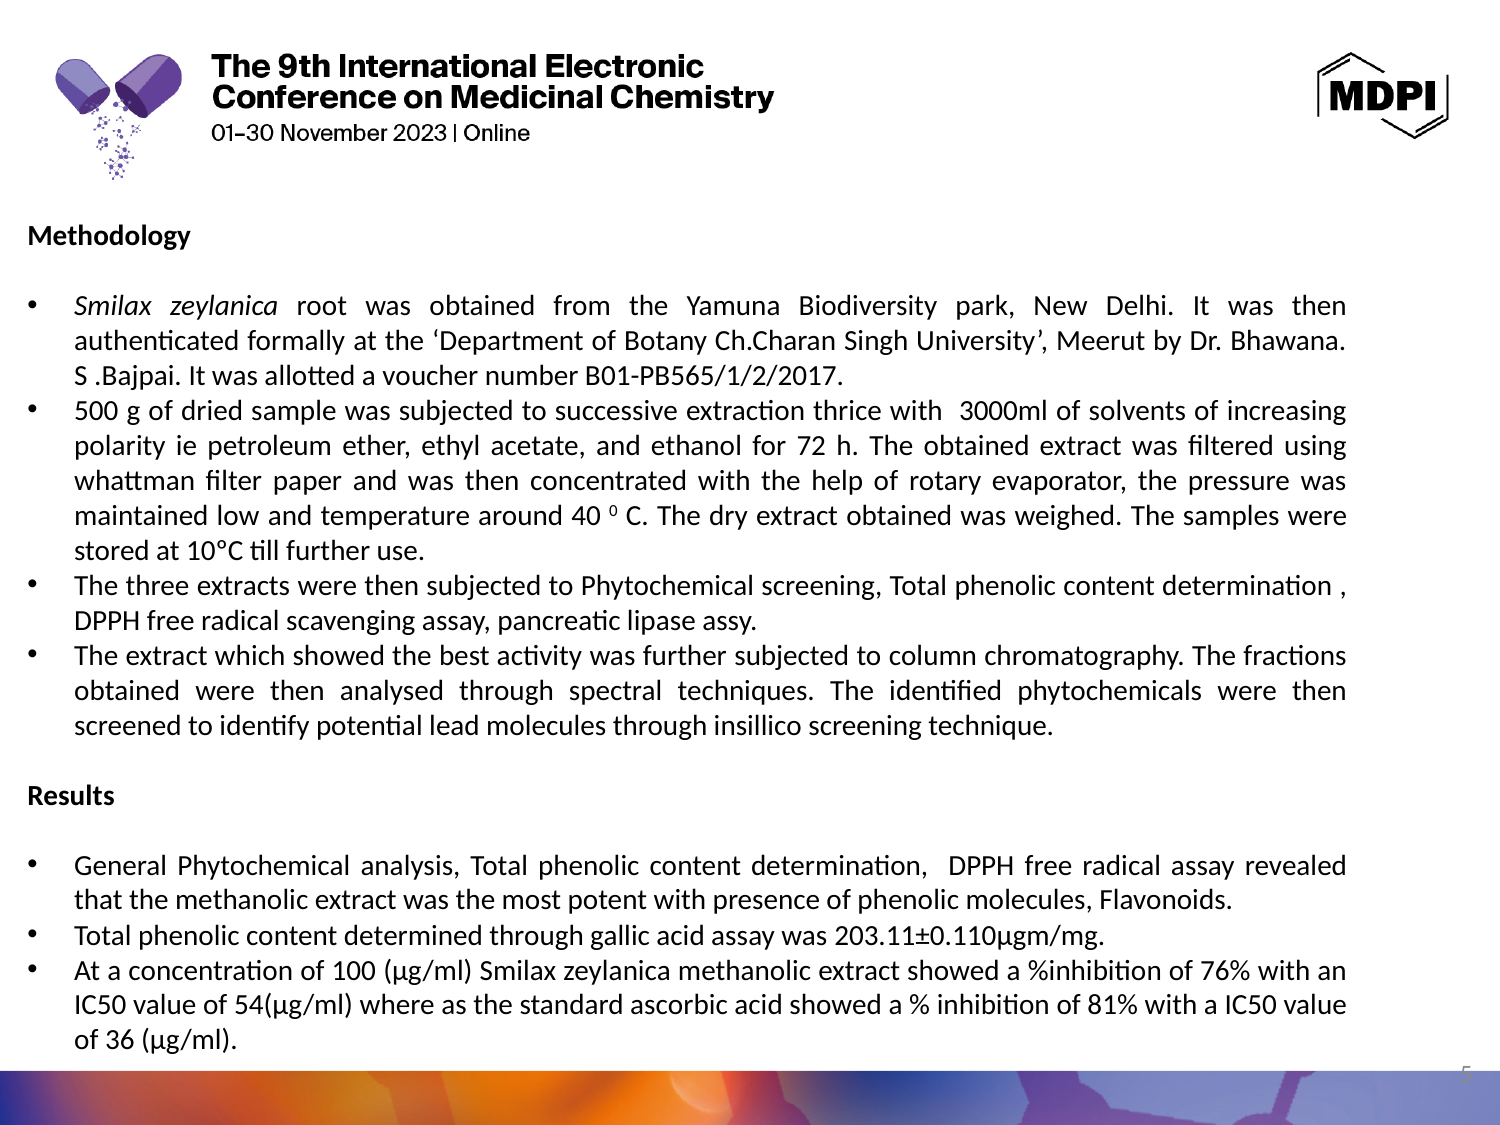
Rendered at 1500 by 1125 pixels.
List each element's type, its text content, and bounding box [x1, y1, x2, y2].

slide_number 5 [1137, 1042, 1488, 1103]
text_box Methodology Smilax zeylanica root was obtained from the Yamuna Biodiversity park, New Delhi. It was then authenticated formally at the ‘Department of Botany Ch.Charan Singh University’, Meerut by Dr. Bhawana. S .Bajpai. It was allotted a voucher number B01-PB565/1/2/2017. 500 g of dried sample was subjected to successive extraction thrice with 3000ml of solvents of increasing polarity ie petroleum ether, ethyl acetate, and ethanol for 72 h. The obtained extract was filtered using whattman filter paper and was then concentrated with the help of rotary evaporator, the pressure was maintained low and temperature around 40 0 C. The dry extract obtained was weighed. The samples were stored at 10ºC till further use. The three extracts were then subjected to Phytochemical screening, Total phenolic content determination , DPPH free radical scavenging assay, pancreatic lipase assy. The extract which showed the best activity was further subjected to column chromatography. The fractions obtained were then analysed through spectral techniques. The identified phytochemicals were then screened to identify potential lead molecules through insillico screening technique. Results General Phytochemical analysis, Total phenolic content determination, DPPH free radical assay revealed that the methanolic extract was the most potent with presence of phenolic molecules, Flavonoids. Total phenolic content determined through gallic acid assay was 203.11±0.110µgm/mg. At a concentration of 100 (μg/ml) Smilax zeylanica methanolic extract showed a %inhibition of 76% with an IC50 value of 54(μg/ml) where as the standard ascorbic acid showed a % inhibition of 81% with a IC50 value of 36 (μg/ml). [12, 209, 1363, 1063]
picture [0, 0, 1500, 1125]
